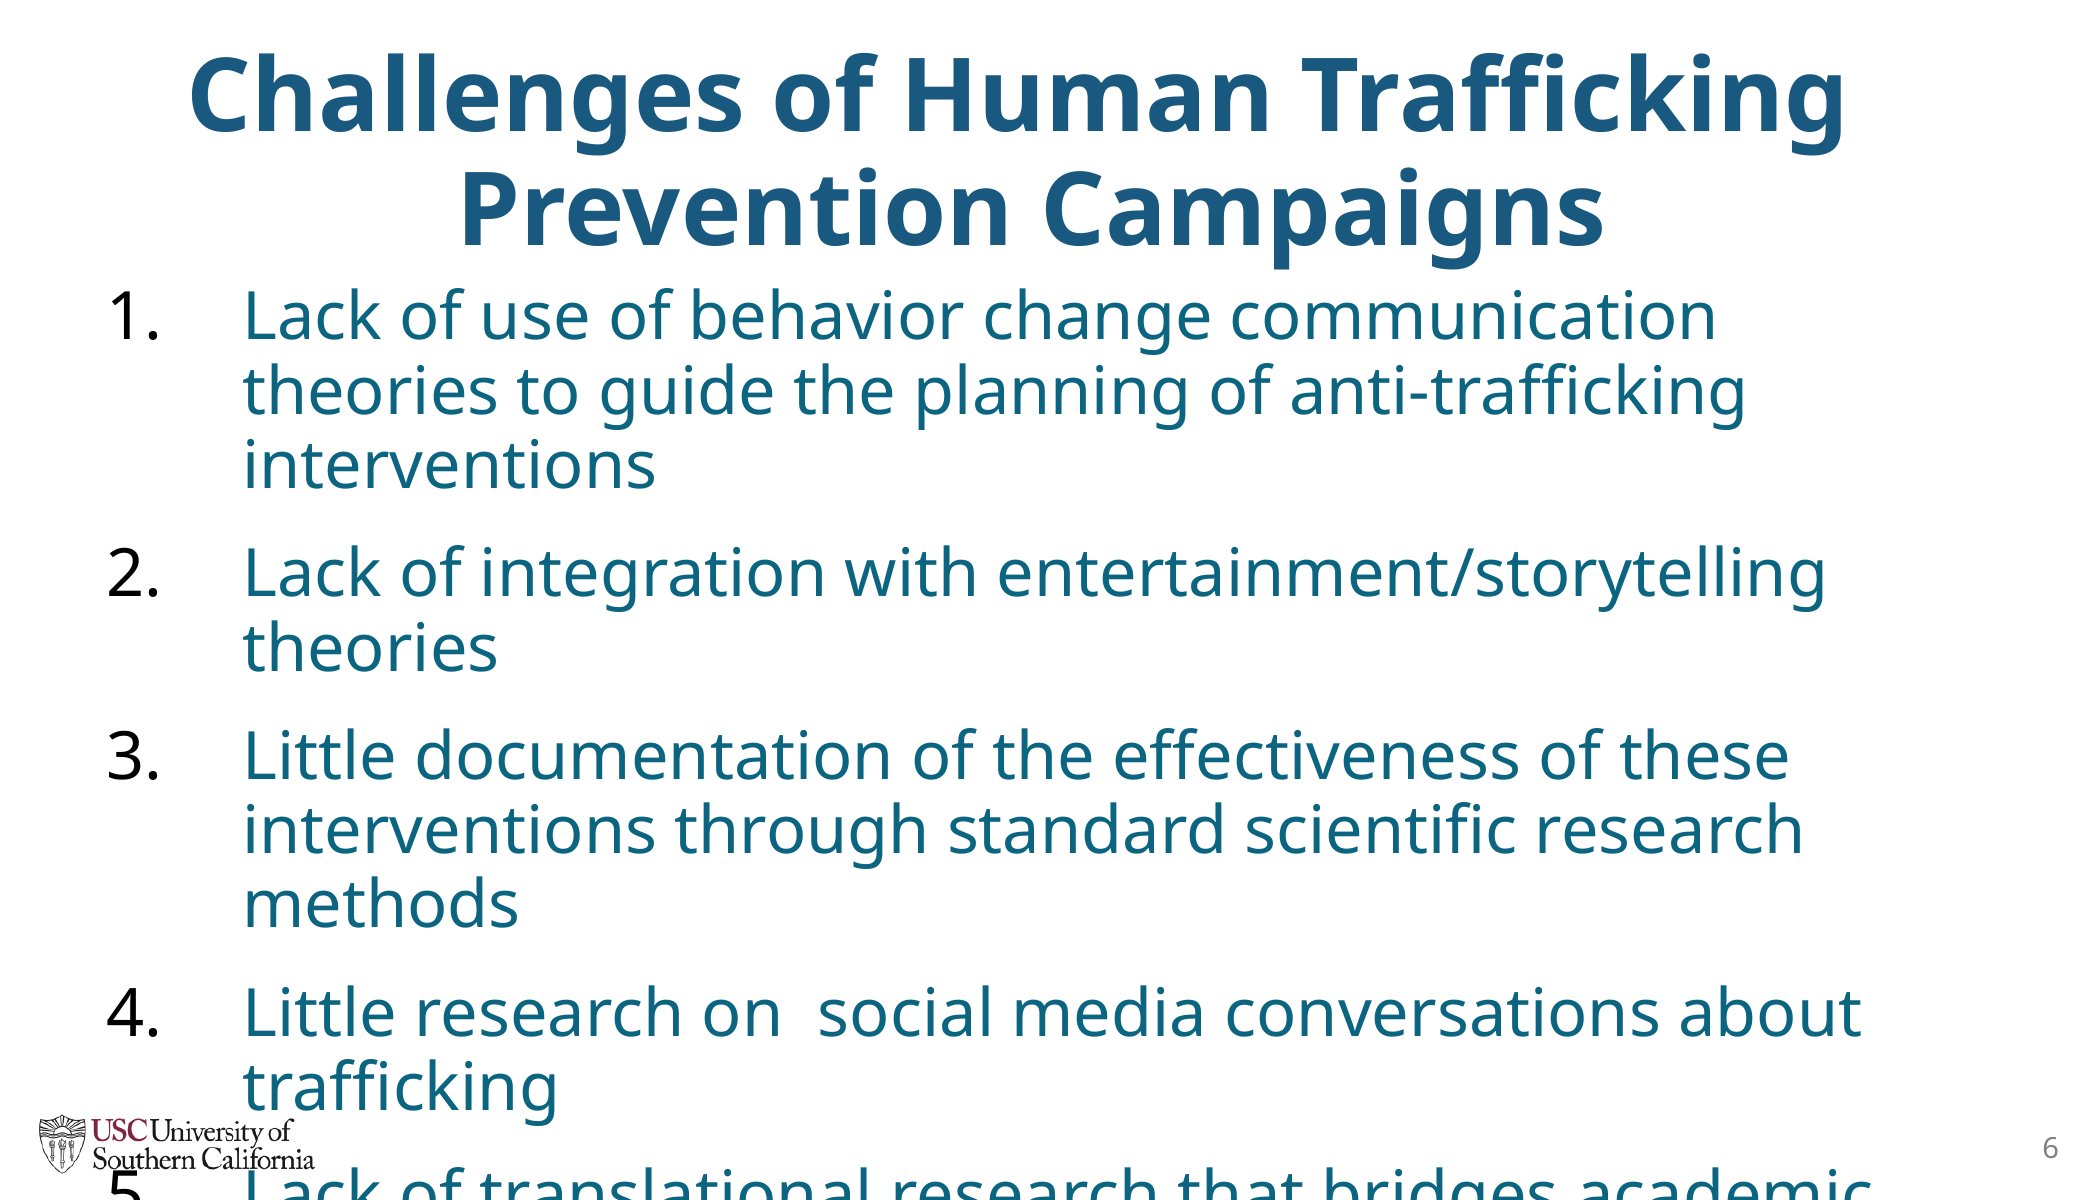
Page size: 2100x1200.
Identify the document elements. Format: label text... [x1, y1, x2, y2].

picture [24, 1098, 325, 1185]
list Lack of use of behavior change communication theories to guide the planning of anti-trafficking interventions Lack of integration with entertainment/storytelling theories Little documentation of the effectiveness of these interventions through standard scientific research methods Little research on social media conversations about trafficking Lack of translational research that bridges academic research to practice [106, 274, 1996, 1113]
slide_number 6 [1950, 1117, 2074, 1182]
title Challenges of Human Trafficking Prevention Campaigns [0, 55, 2063, 253]
